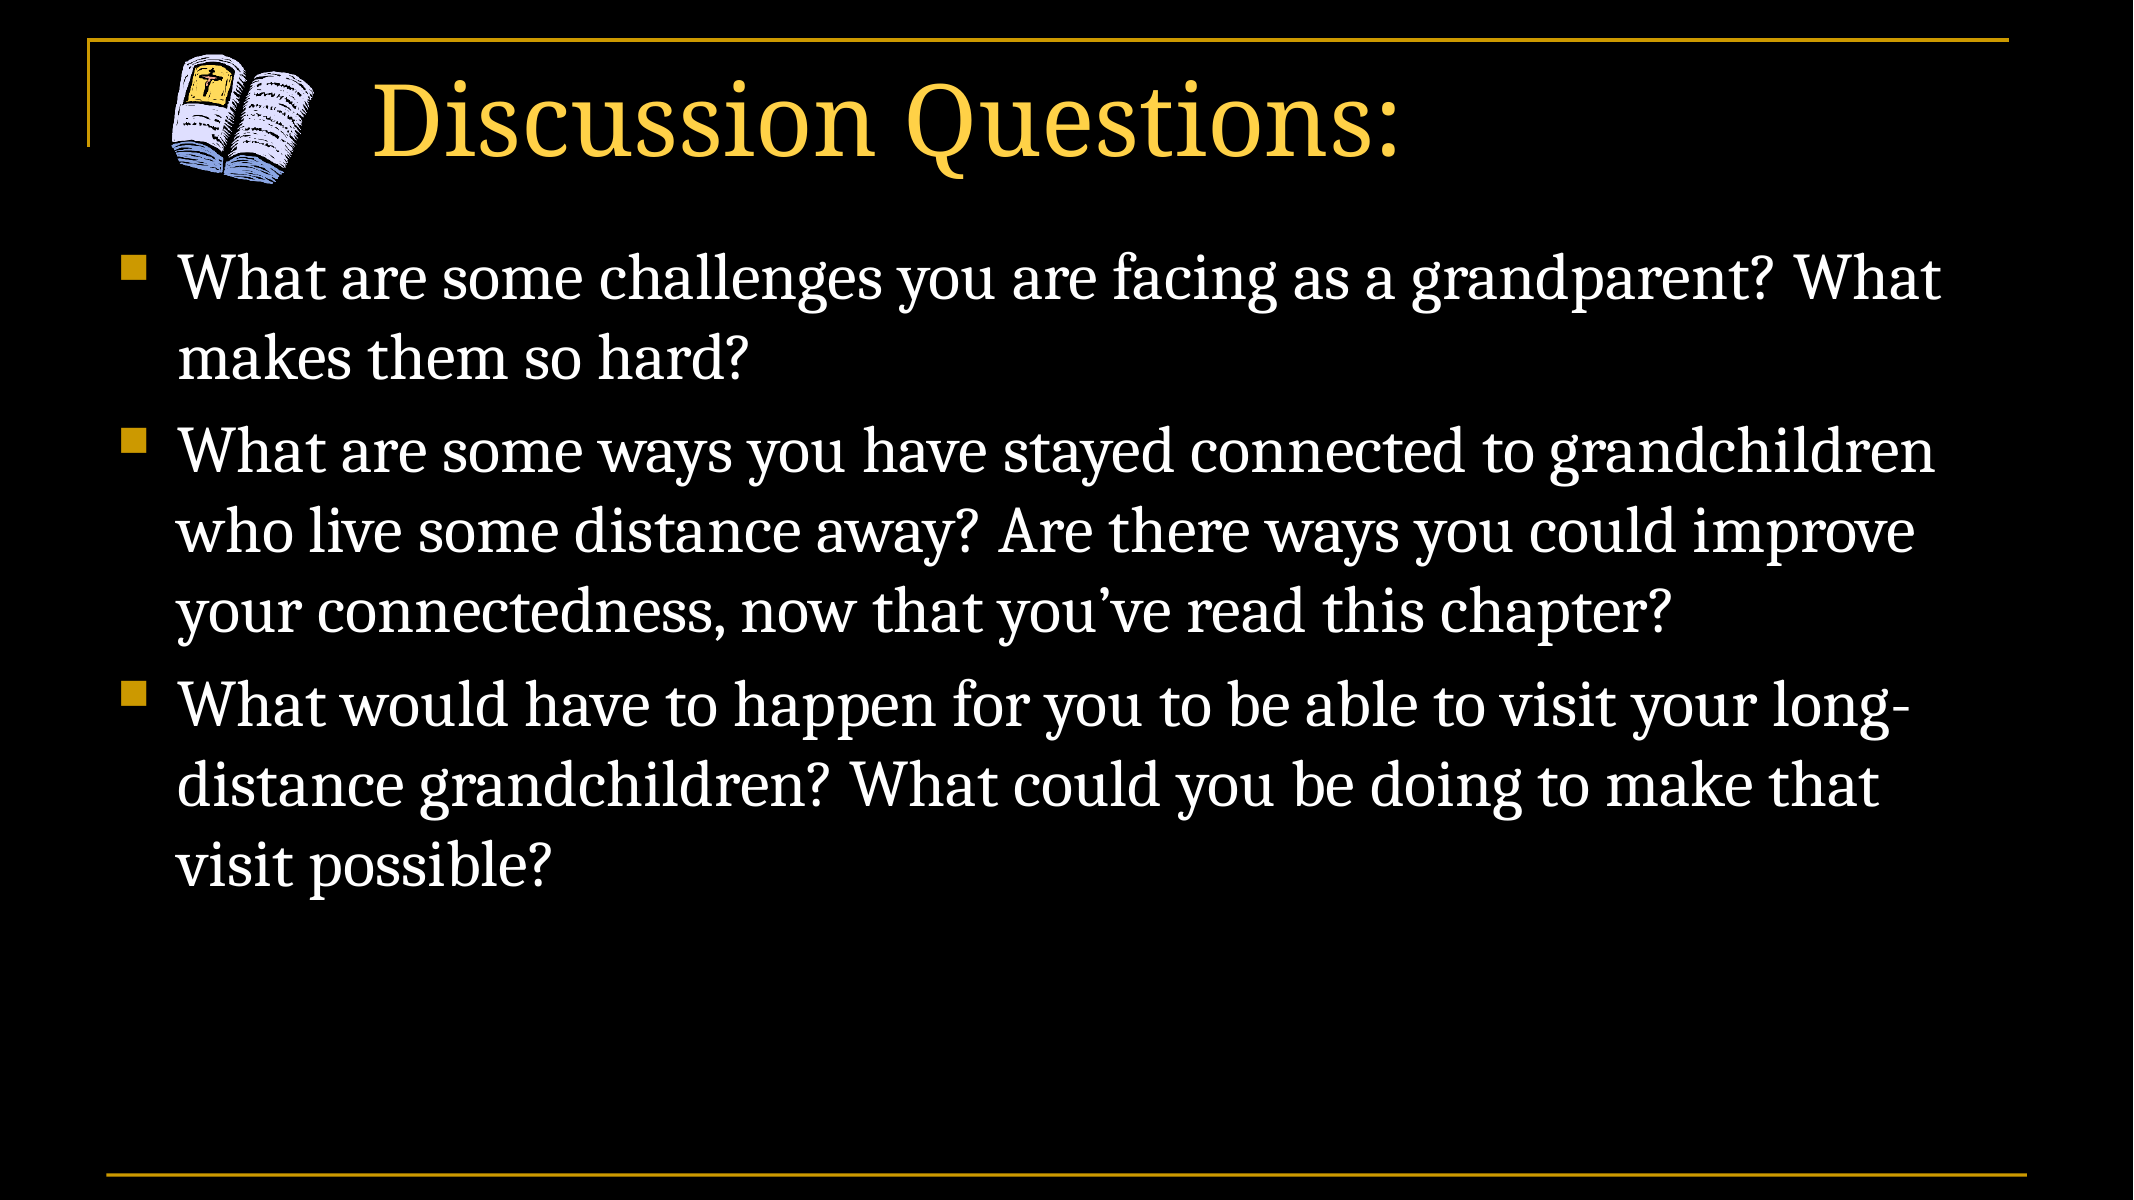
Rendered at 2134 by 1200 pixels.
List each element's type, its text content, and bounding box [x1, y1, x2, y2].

title Discussion Questions: [355, 48, 2028, 188]
picture [166, 48, 321, 188]
list What are some challenges you are facing as a grandparent? What makes them so hard? What are some ways you have stayed connected to grandchildren who live some distance away? Are there ways you could improve your connectedness, now that you’ve read this chapter? What would have to happen for you to be able to visit your long-distance grandchildren? What could you be doing to make that visit possible? [101, 224, 2023, 1018]
